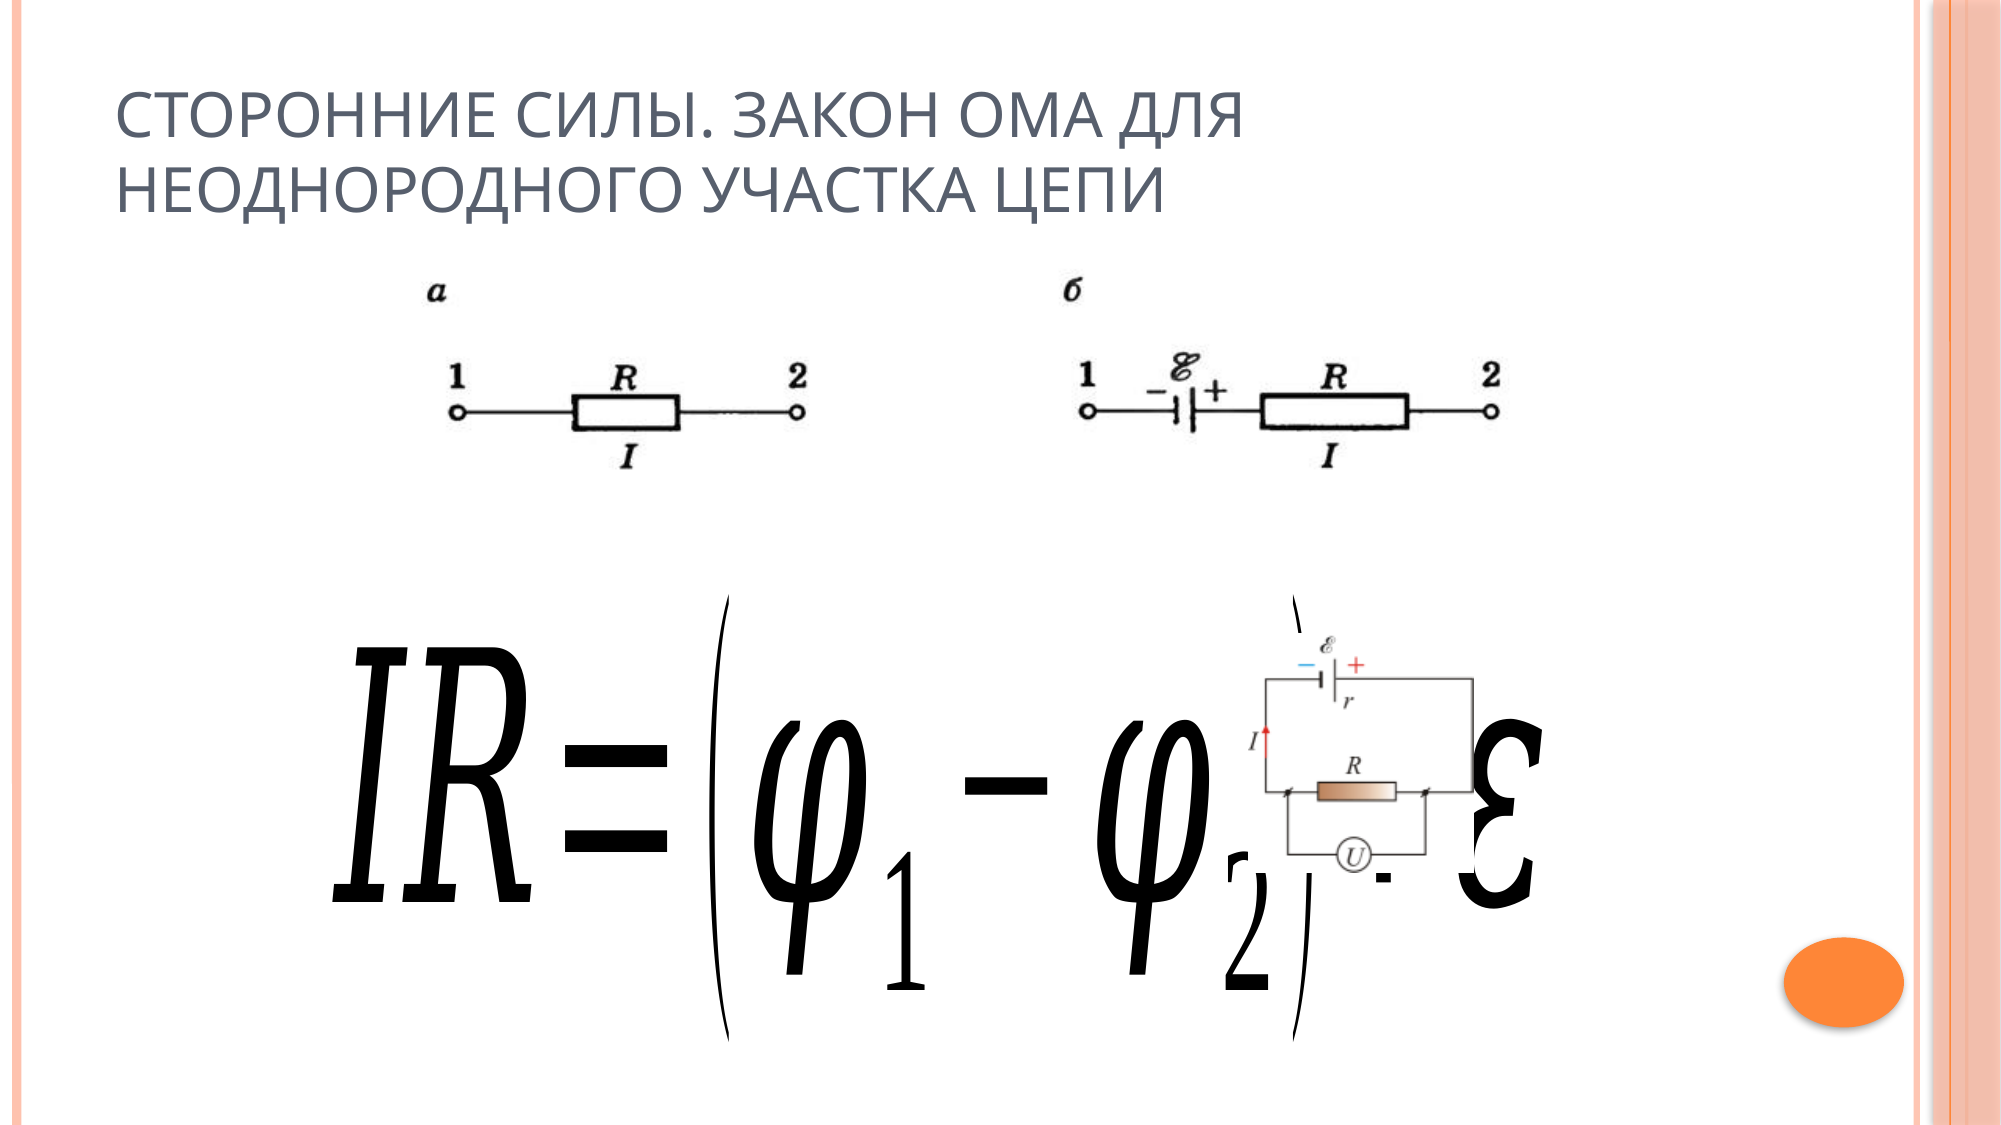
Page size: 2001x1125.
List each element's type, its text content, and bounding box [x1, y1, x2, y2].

picture [1247, 632, 1474, 873]
picture [408, 256, 1520, 494]
title Сторонние силы. Закон Ома для неоднородного участка цепи [99, 45, 1734, 233]
